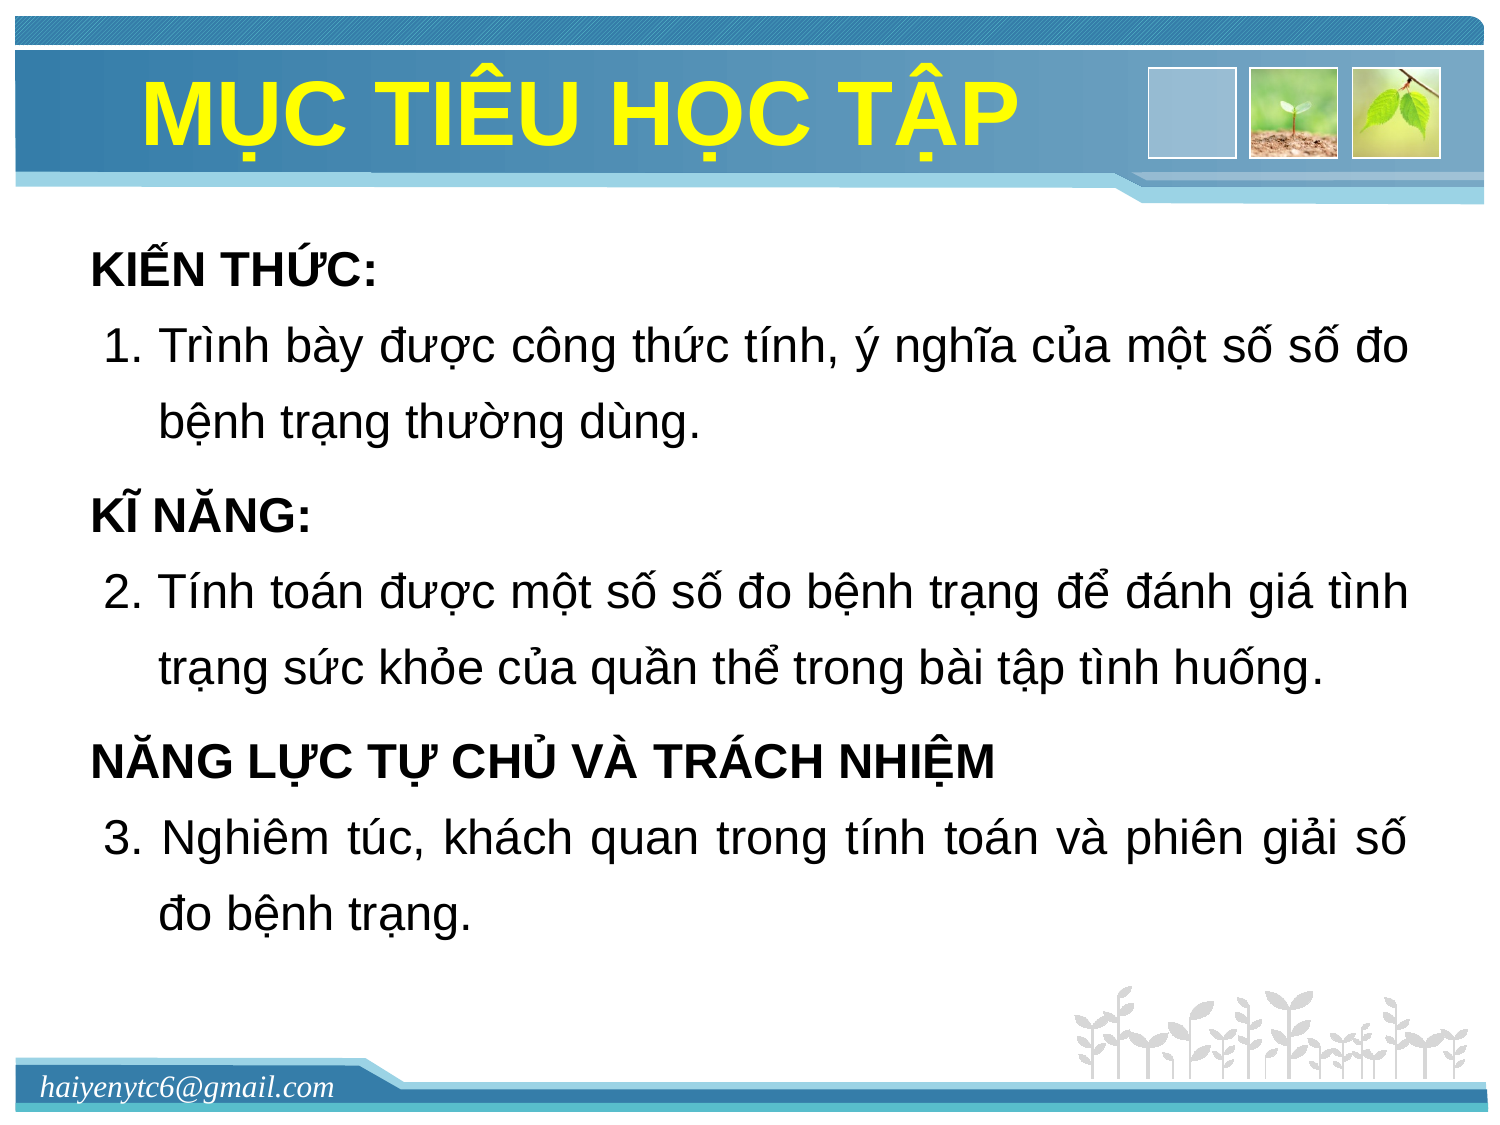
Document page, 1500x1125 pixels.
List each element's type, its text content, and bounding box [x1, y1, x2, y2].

title MỤC TIÊU HỌC TẬP [37, 42, 1125, 175]
picture [1353, 69, 1439, 157]
picture [1251, 69, 1337, 157]
list KIẾN THỨC: 1. Trình bày được công thức tính, ý nghĩa của một số số đo bệnh trạng thường dùng. KĨ NĂNG: 2. Tính toán được một số số đo bệnh trạng để đánh giá tình trạng sức khỏe của quần thể trong bài tập tình huống. NĂNG LỰC TỰ CHỦ VÀ TRÁCH NHIỆM 3. Nghiêm túc, khách quan trong tính toán và phiên giải số đo bệnh trạng. [75, 229, 1425, 1013]
